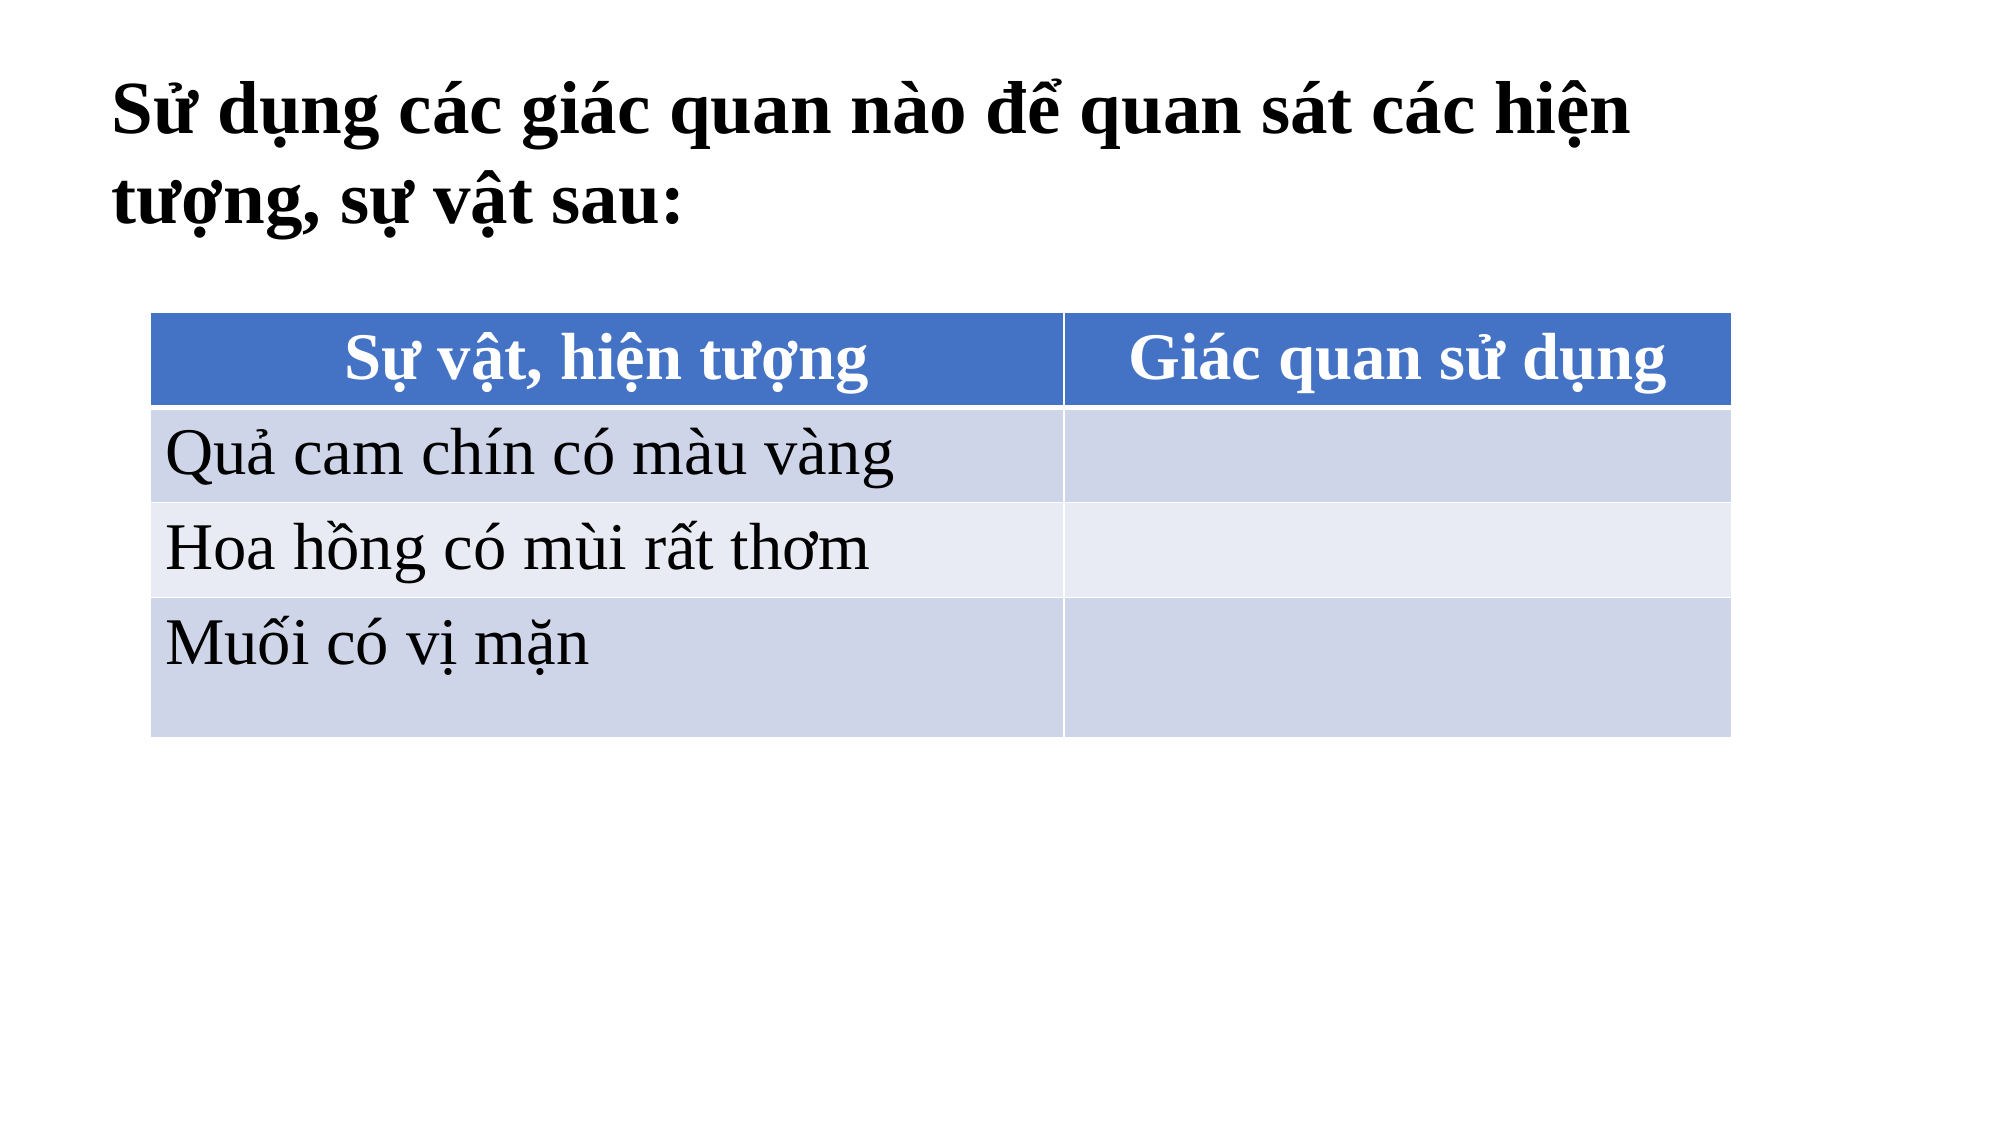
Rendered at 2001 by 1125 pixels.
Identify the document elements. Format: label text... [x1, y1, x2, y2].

table_cell [1065, 410, 1731, 502]
text_box Sử dụng các giác quan nào để quan sát các hiện tượng, sự vật sau: [97, 51, 1778, 246]
table_cell Hoa hồng có mùi rất thơm [151, 503, 1063, 597]
table_header Sự vật, hiện tượng [151, 313, 1063, 405]
table_cell [1065, 503, 1731, 597]
table_header Giác quan sử dụng [1065, 313, 1731, 405]
table_cell Muối có vị mặn [151, 598, 1063, 737]
table_cell Quả cam chín có màu vàng [151, 410, 1063, 502]
table_cell [1065, 598, 1731, 737]
